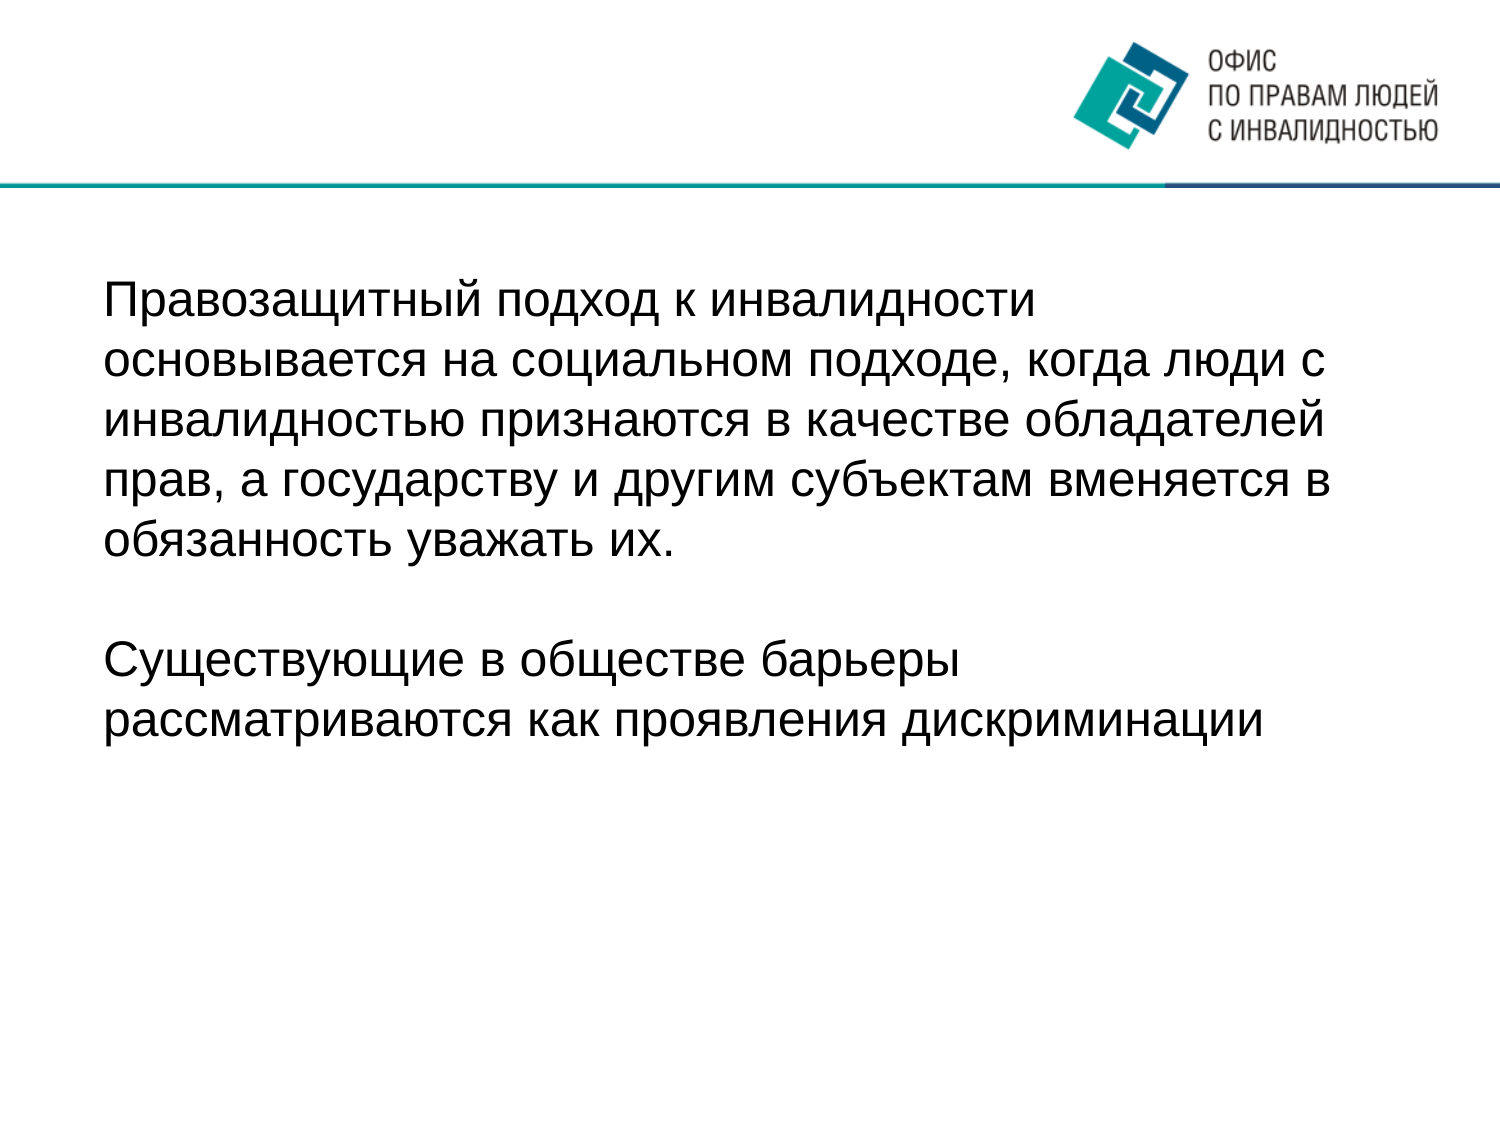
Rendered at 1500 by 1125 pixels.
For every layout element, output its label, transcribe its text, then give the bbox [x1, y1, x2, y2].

picture [0, 42, 1500, 188]
text_box Правозащитный подход к инвалидности основывается на социальном подходе, когда люди с инвалидностью признаются в качестве обладателей прав, а государству и другим субъектам вменяется в обязанность уважать их. Существующие в обществе барьеры рассматриваются как проявления дискриминации [88, 259, 1388, 755]
